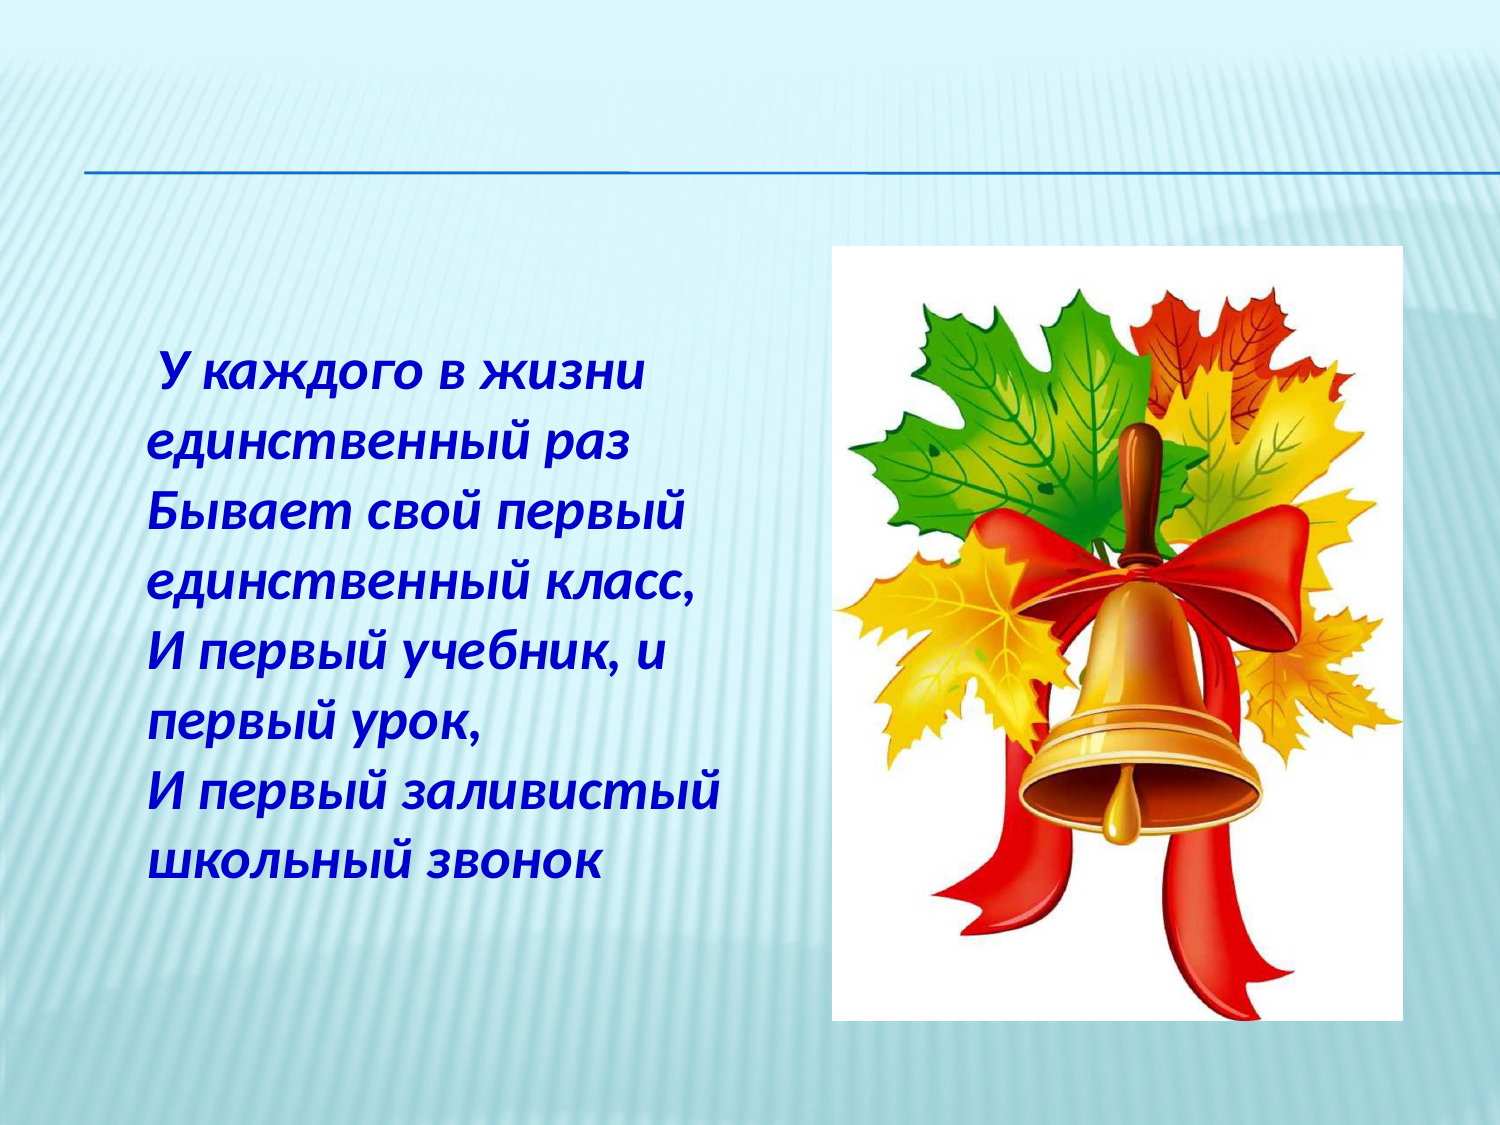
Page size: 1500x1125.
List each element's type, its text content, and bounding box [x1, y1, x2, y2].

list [831, 245, 1403, 1022]
list У каждого в жизни единственный раз Бывает свой первый единственный класс, И первый учебник, и первый урок, И первый заливистый школьный звонок [75, 42, 741, 1000]
